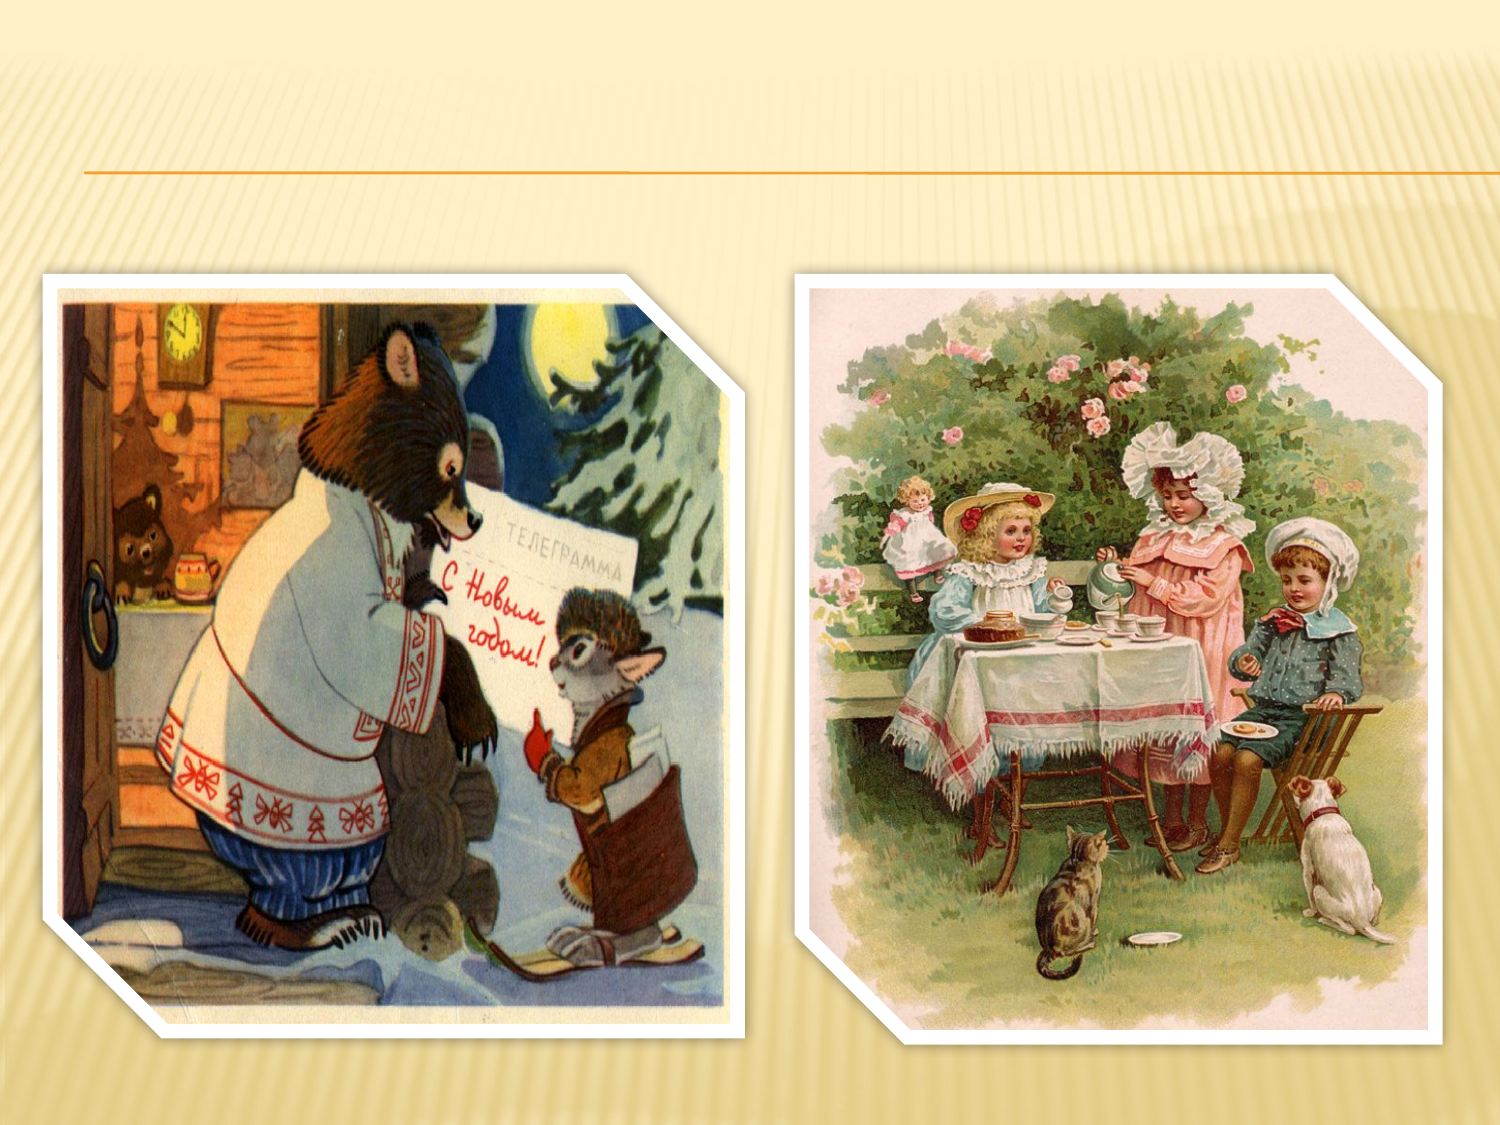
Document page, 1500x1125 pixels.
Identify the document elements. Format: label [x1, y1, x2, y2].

list [801, 280, 1436, 1038]
list [49, 280, 738, 1032]
